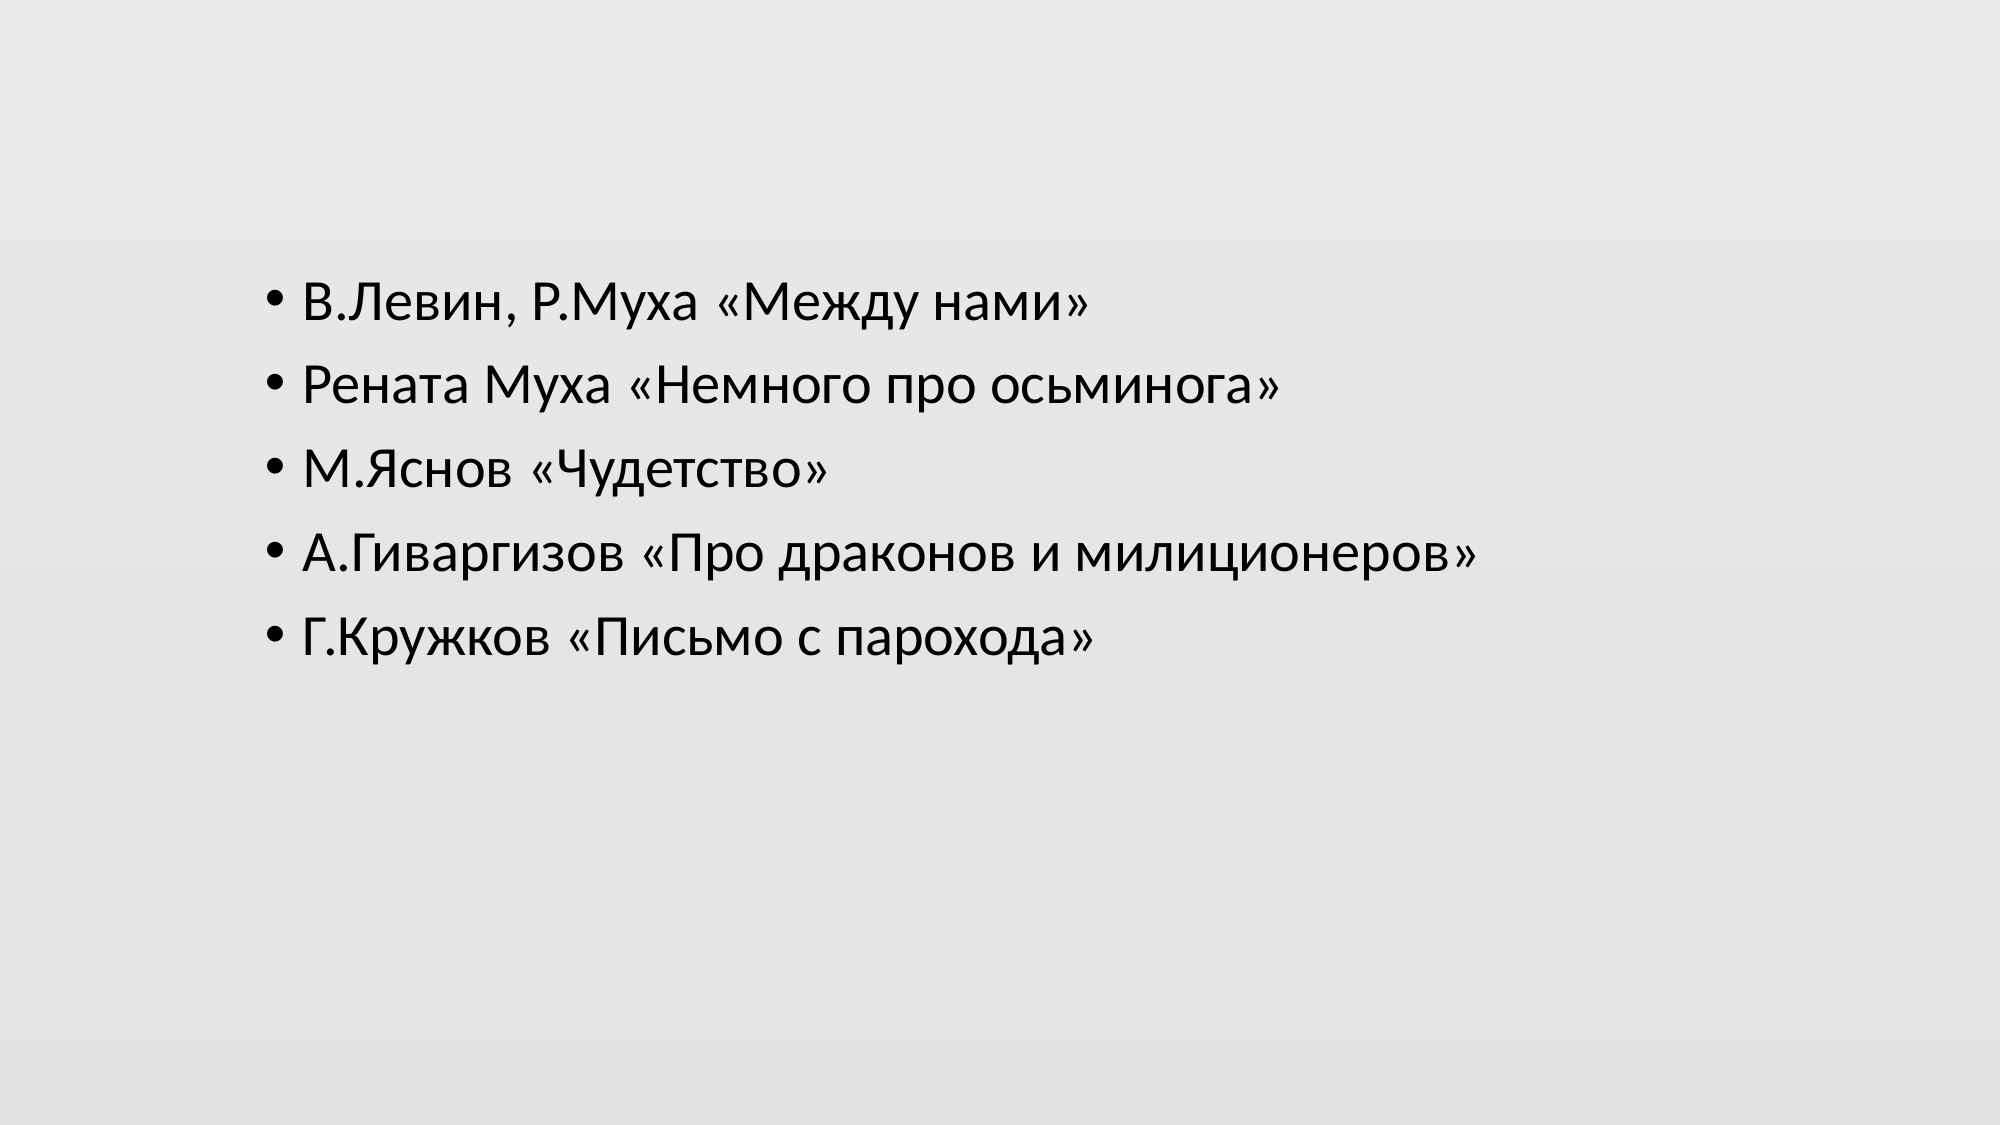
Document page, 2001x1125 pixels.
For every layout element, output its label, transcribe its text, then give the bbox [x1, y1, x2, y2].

list В.Левин, Р.Муха «Между нами» Рената Муха «Немного про осьминога» М.Яснов «Чудетство» А.Гиваргизов «Про драконов и милиционеров» Г.Кружков «Письмо с парохода» [249, 262, 1600, 1000]
